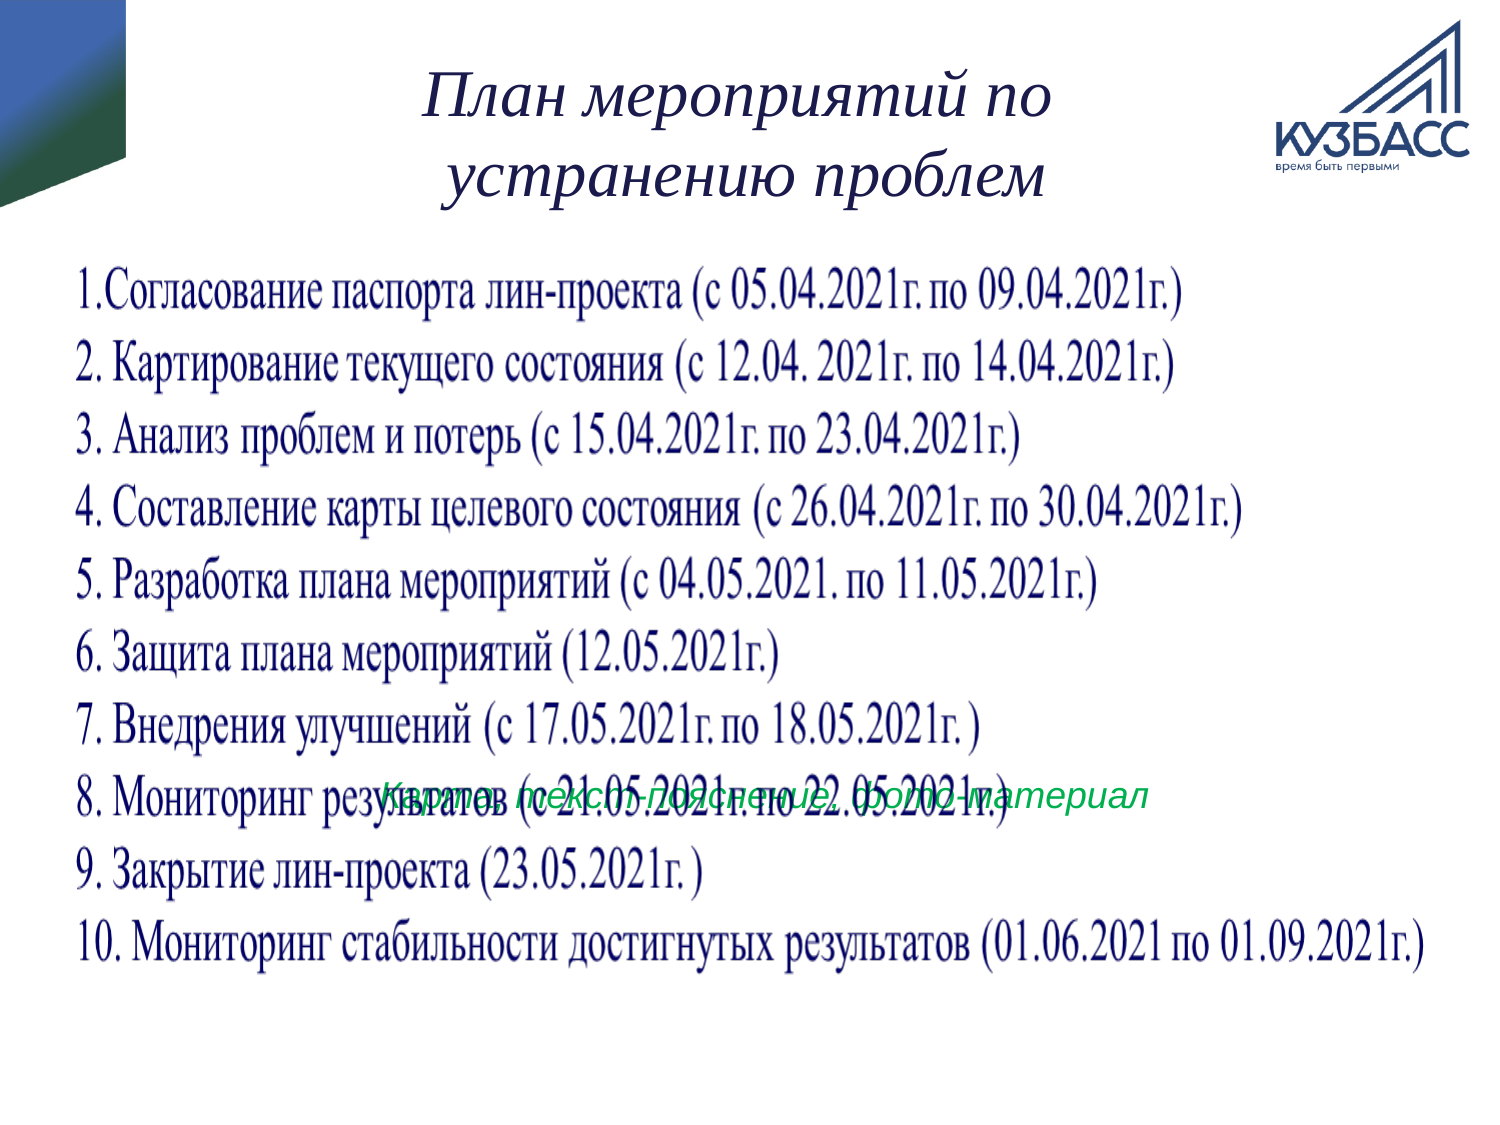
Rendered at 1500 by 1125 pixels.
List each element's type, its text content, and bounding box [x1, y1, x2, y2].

picture [0, 0, 126, 208]
picture [1276, 19, 1470, 173]
picture [52, 231, 1448, 1012]
title План мероприятий по устранению проблем [265, 42, 1211, 220]
